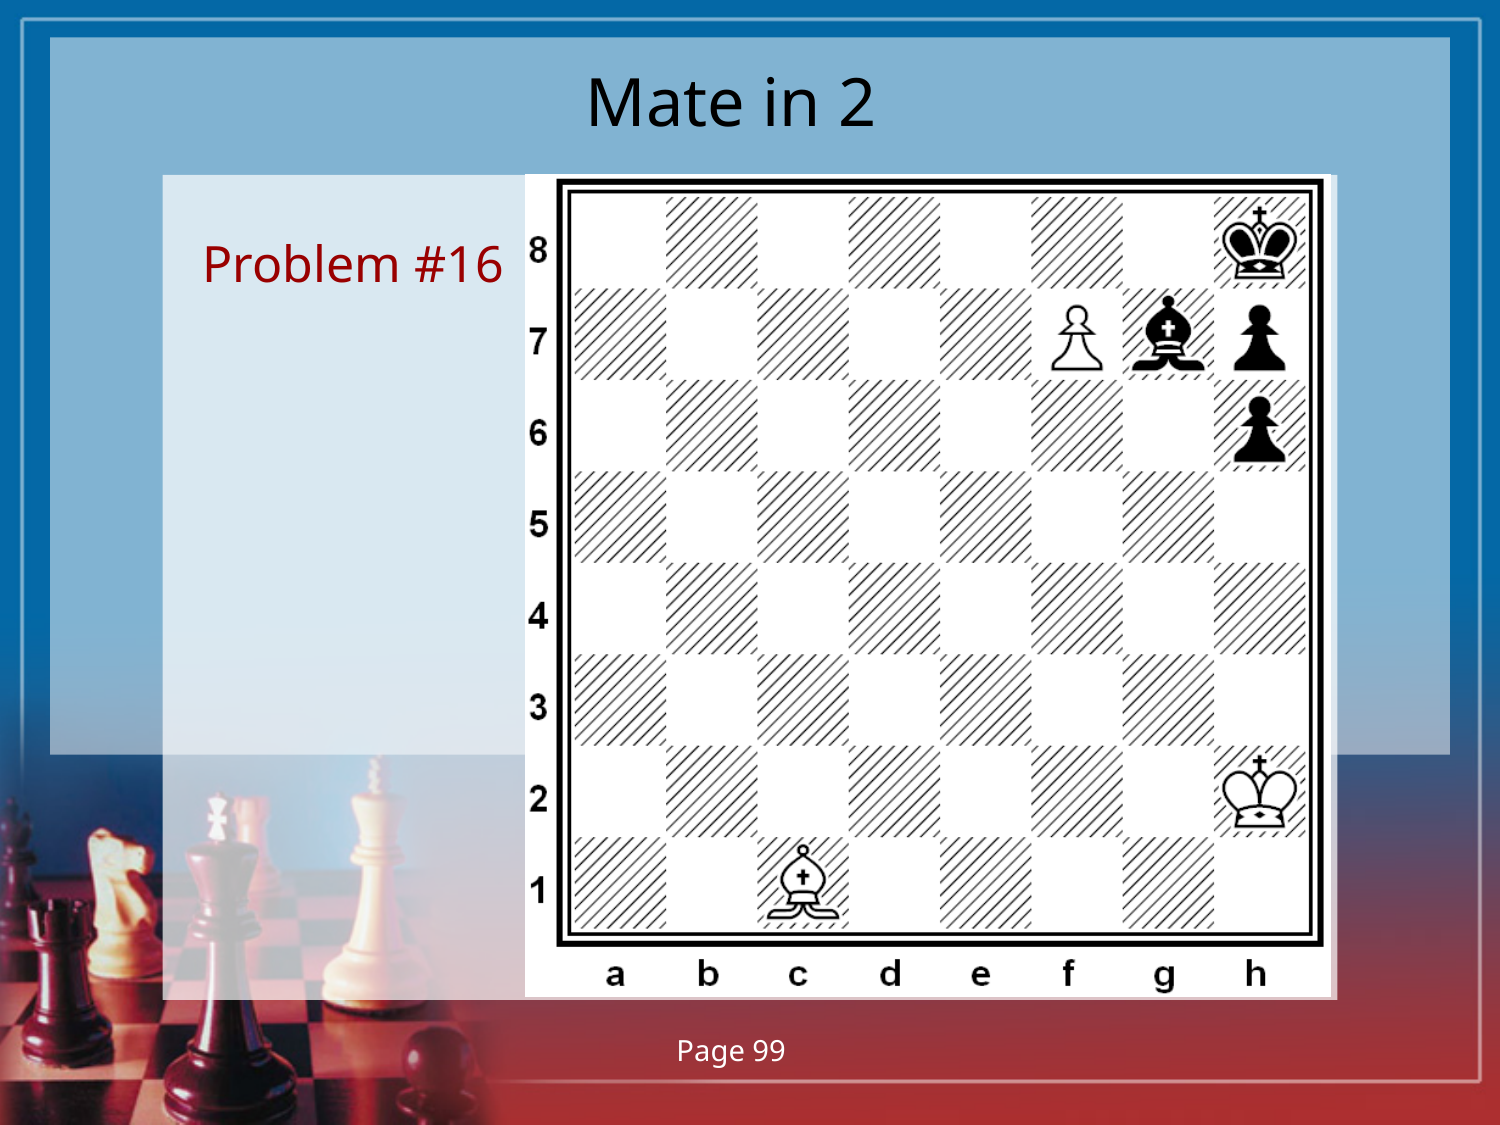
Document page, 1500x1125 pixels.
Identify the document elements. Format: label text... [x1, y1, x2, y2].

list Problem #16 [187, 224, 1313, 1006]
slide_number Page 99 [637, 1024, 826, 1104]
picture [0, 0, 1500, 1125]
table_cell 22 [50, 37, 1450, 755]
title Mate in 2 [224, 37, 1238, 163]
